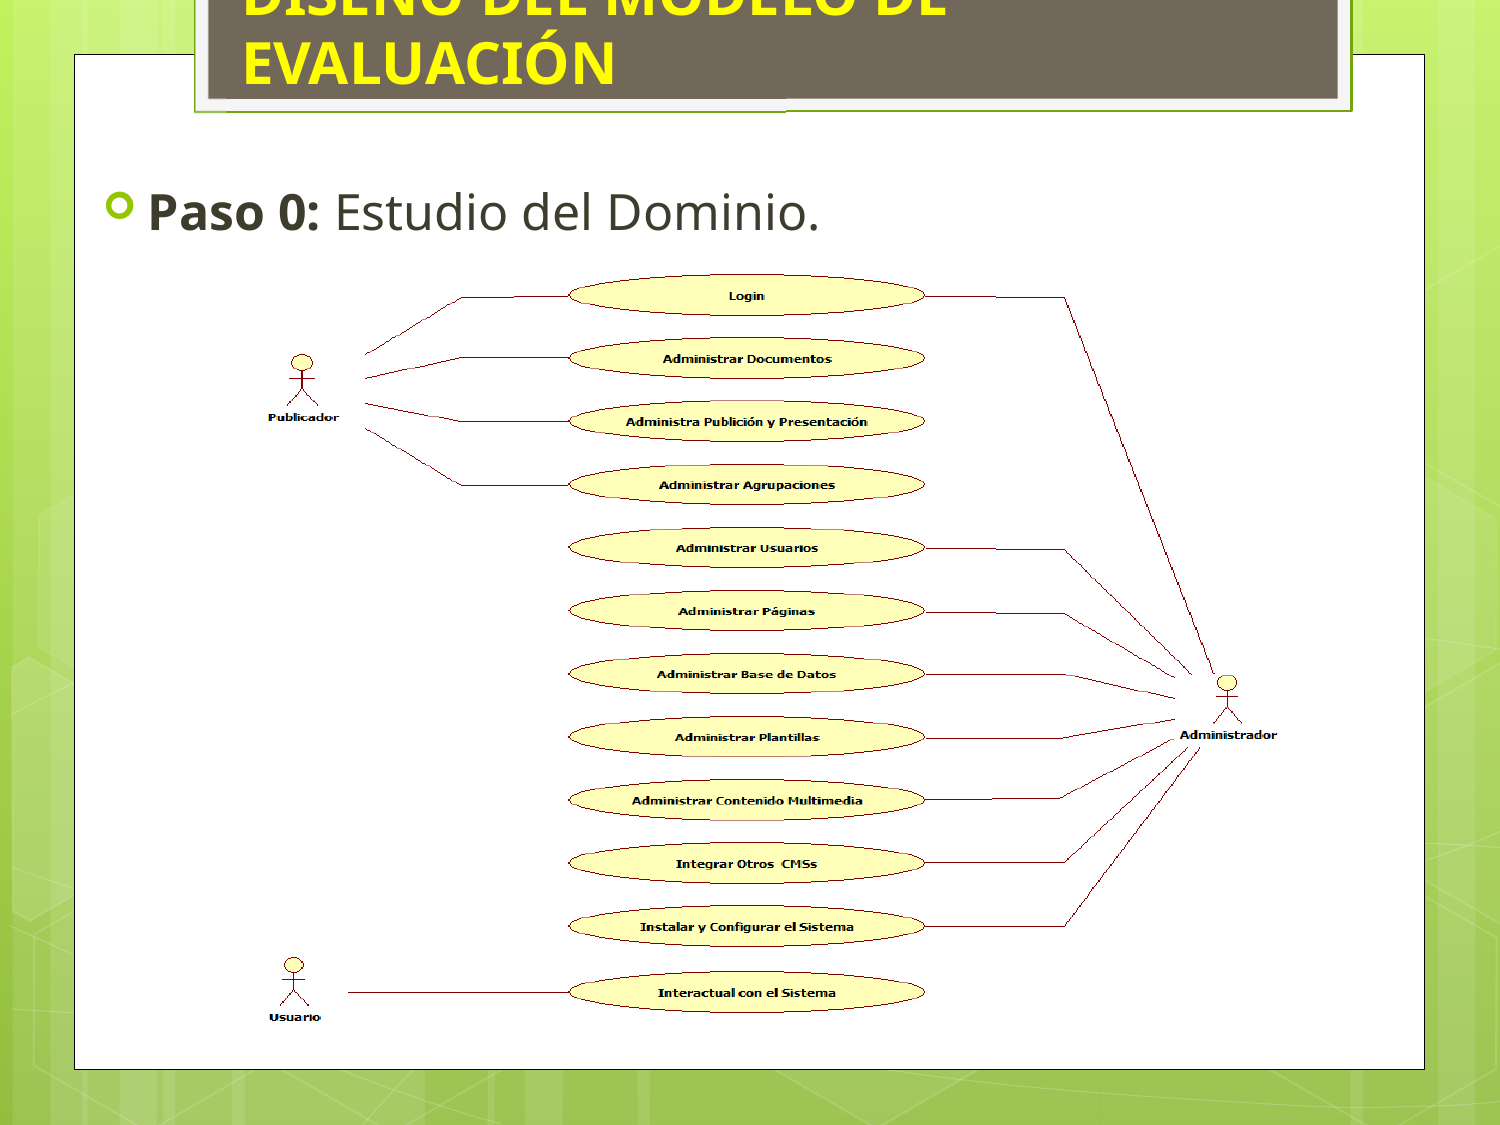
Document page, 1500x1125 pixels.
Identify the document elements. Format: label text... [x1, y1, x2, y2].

title DISEÑO DEL MODELO DE EVALUACIÓN [790, 0, 1329, 105]
list Paso 0: Estudio del Dominio. [76, 172, 1292, 835]
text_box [194, 0, 786, 115]
picture [216, 255, 1306, 1047]
